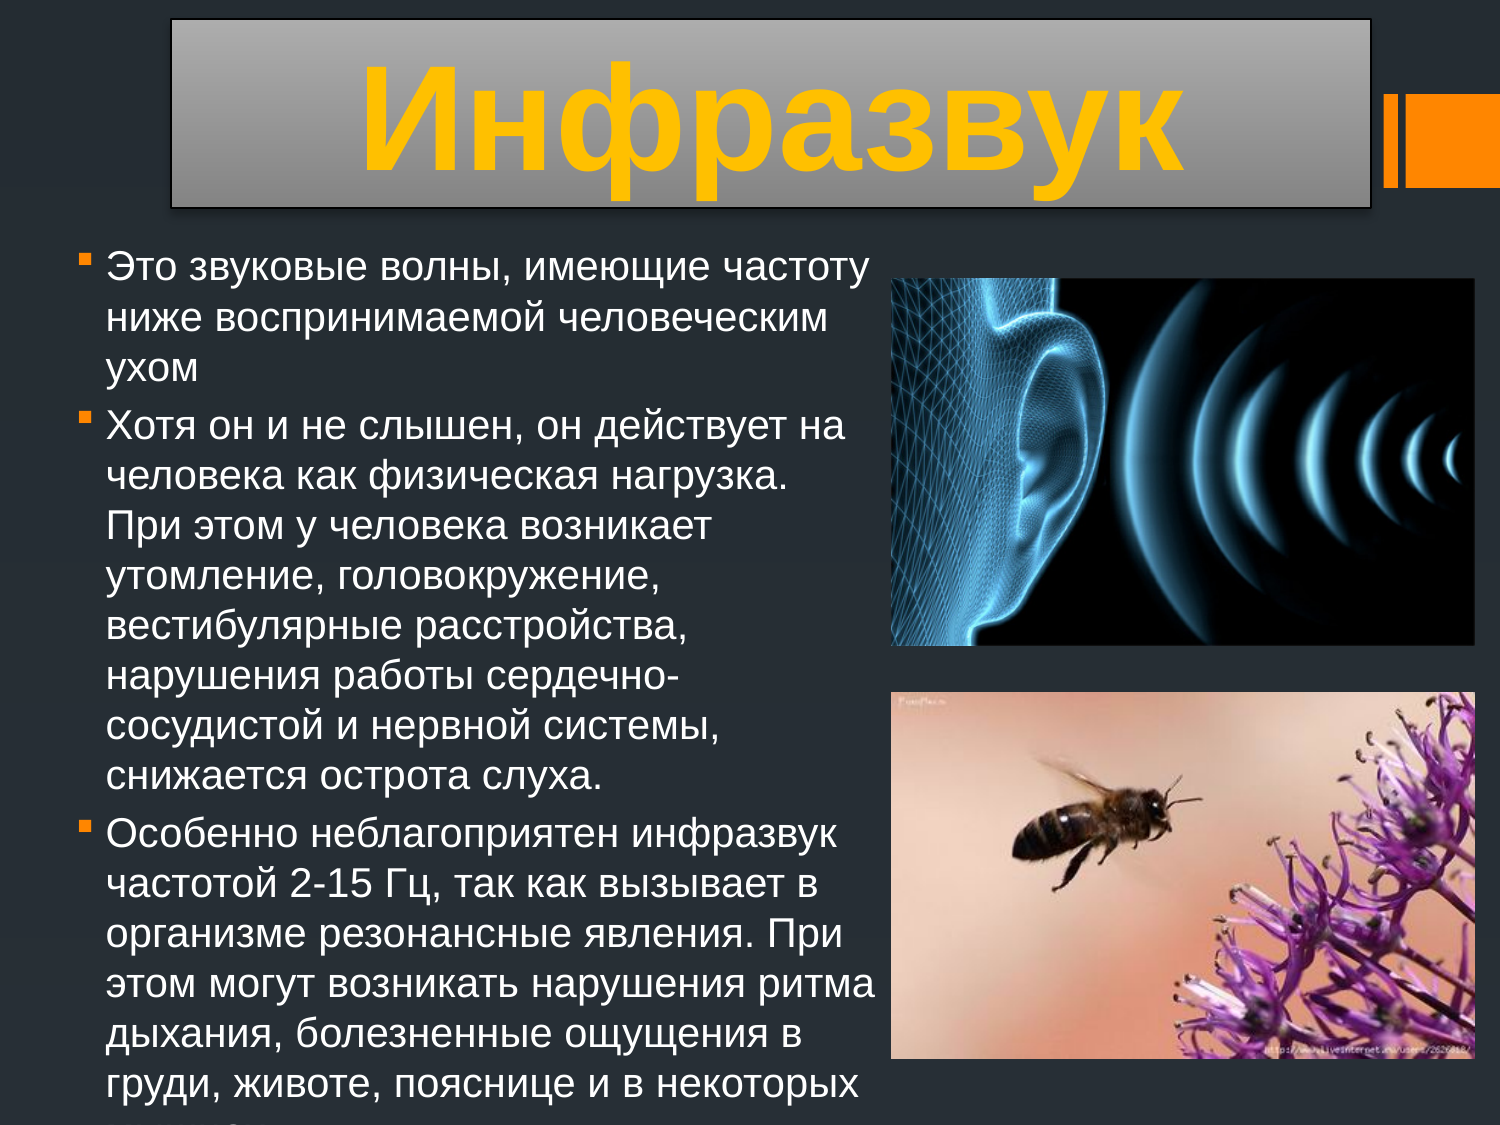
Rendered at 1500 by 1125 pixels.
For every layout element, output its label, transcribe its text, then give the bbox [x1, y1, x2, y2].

list Это звуковые волны, имеющие частоту ниже воспринимаемой человеческим ухом Хотя он и не слышен, он действует на человека как физическая нагрузка. При этом у человека возникает утомление, головокружение, вестибулярные расстройства, нарушения работы сердечно- сосудистой и нервной системы, снижается острота слуха. Особенно неблагоприятен инфразвук частотой 2-15 Гц, так как вызывает в организме резонансные явления. При этом могут возникать нарушения ритма дыхания, болезненные ощущения в груди, животе, пояснице и в некоторых мышцах. [53, 231, 892, 1106]
title Инфразвук [170, 18, 1372, 209]
picture [891, 278, 1475, 646]
picture [891, 691, 1475, 1059]
